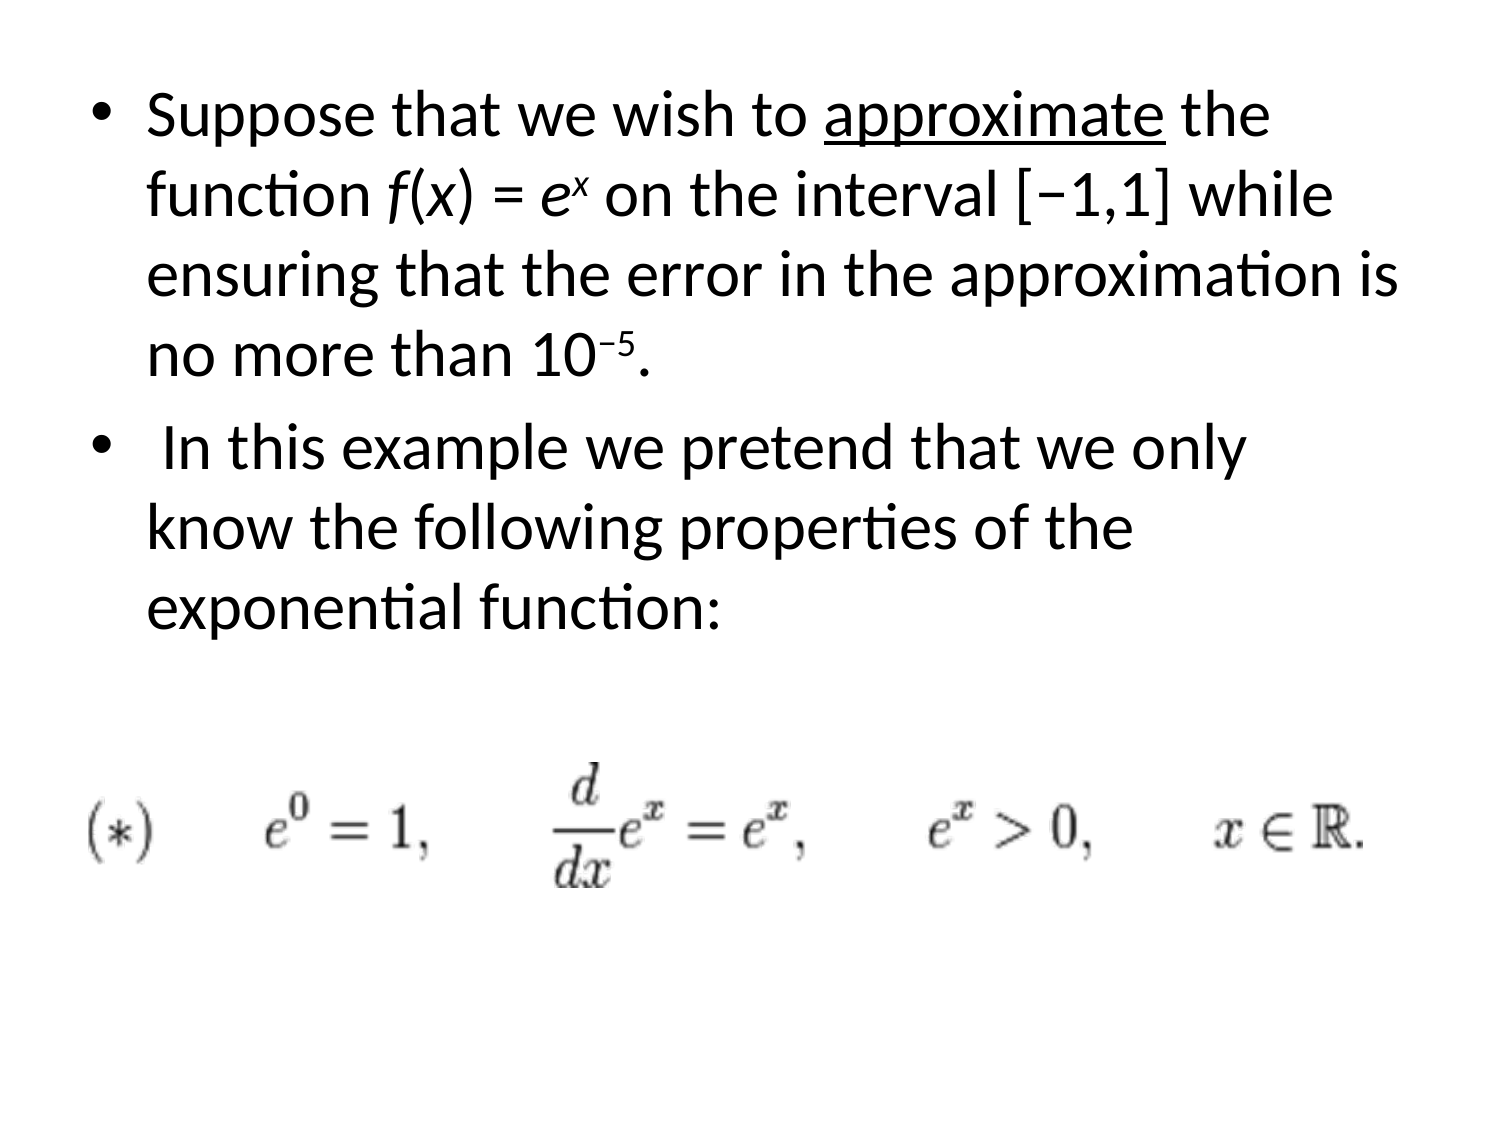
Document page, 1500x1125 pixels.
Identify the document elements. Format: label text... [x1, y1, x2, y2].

list Suppose that we wish to approximate the function f(x) = ex on the interval [−1,1] while ensuring that the error in the approximation is no more than 10−5. In this example we pretend that we only know the following properties of the exponential function: [75, 62, 1425, 1005]
picture [87, 762, 1363, 888]
